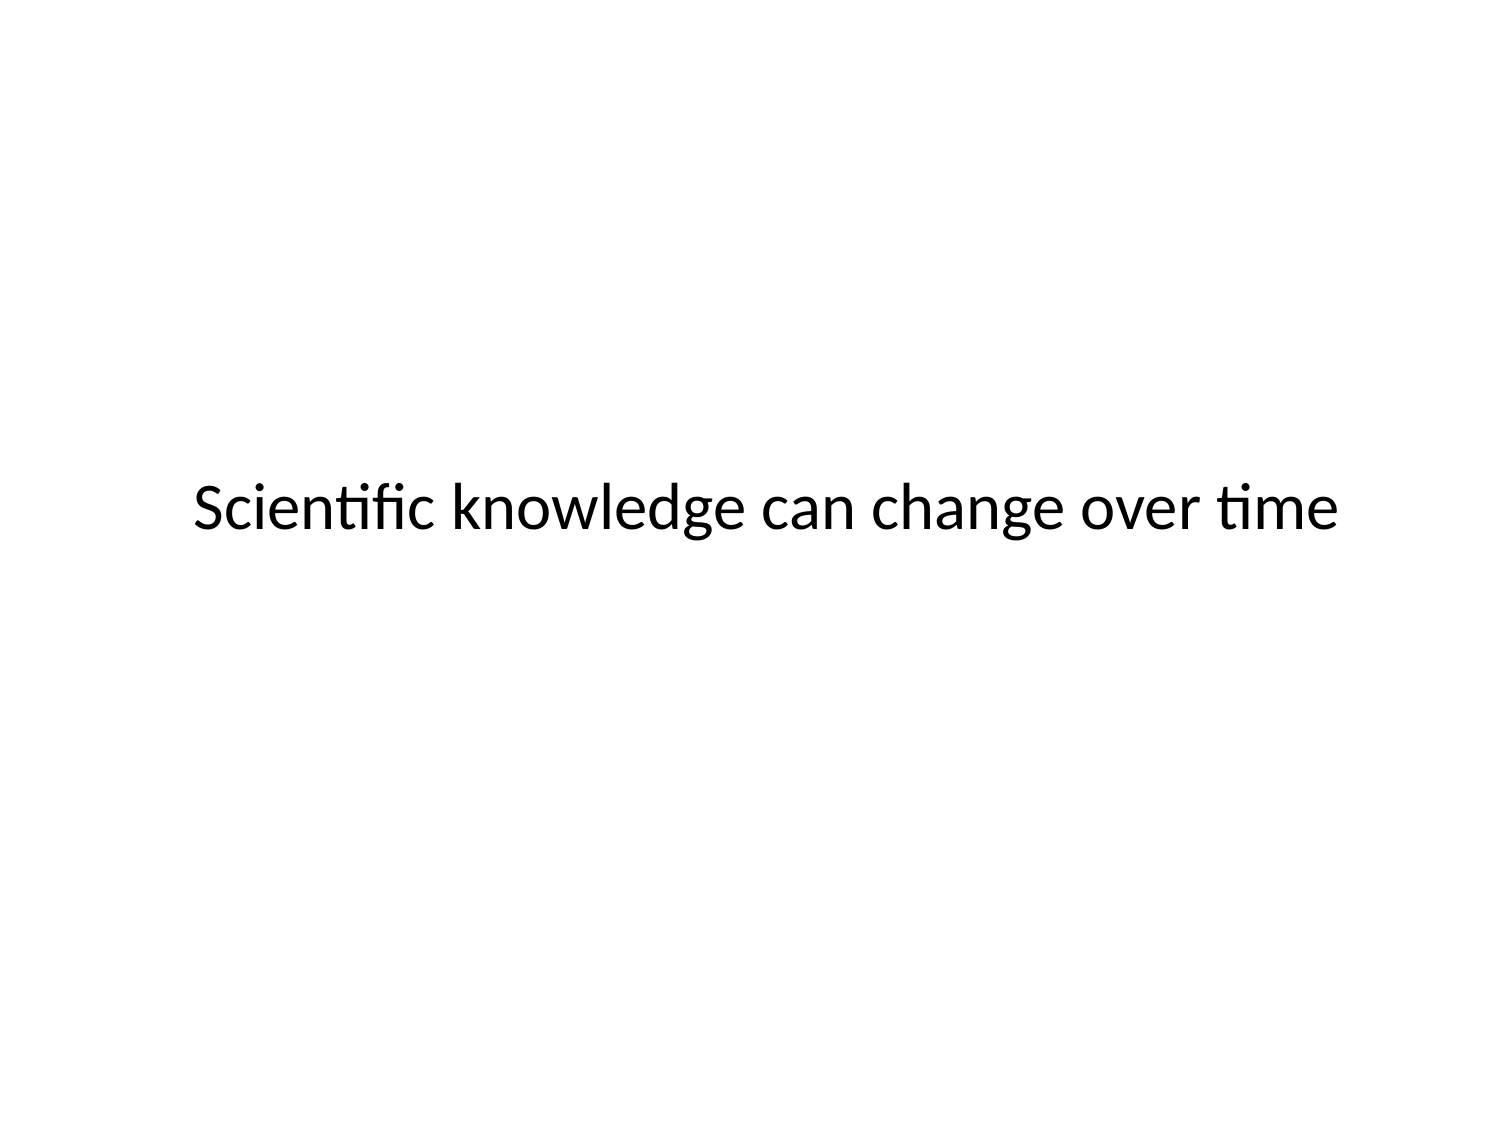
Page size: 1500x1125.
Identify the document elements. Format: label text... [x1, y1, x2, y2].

text_box Scientific knowledge can change over time [138, 455, 1396, 551]
